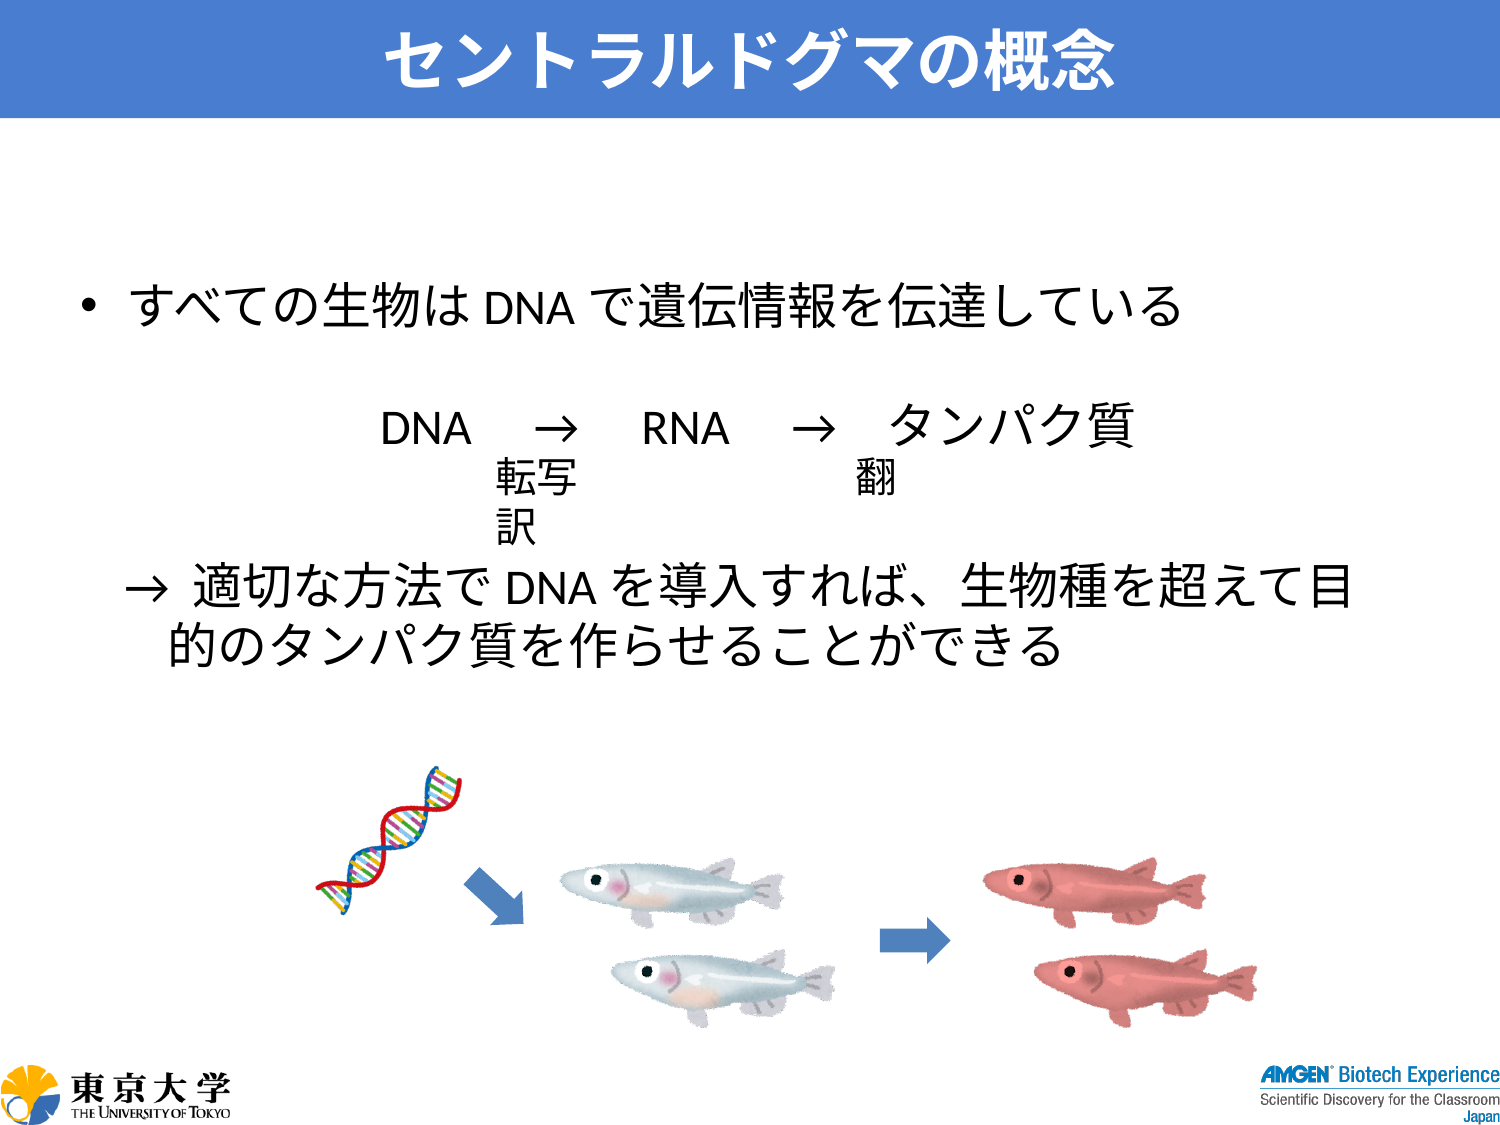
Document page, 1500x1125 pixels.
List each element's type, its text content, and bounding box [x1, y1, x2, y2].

text_box 転写 翻訳 [480, 443, 916, 559]
picture [543, 831, 837, 1049]
picture [966, 831, 1260, 1049]
title セントラルドグマの概念 [0, 0, 1500, 118]
picture [0, 1065, 230, 1125]
text_box すべての生物はDNAで遺伝情報を伝達している DNA → RNA → タンパク質 → 適切な方法でDNAを導入すれば、生物種を超えて目的のタンパク質を作らせることができる [64, 267, 1400, 828]
text_box [879, 916, 951, 965]
text_box [474, 867, 524, 926]
picture [1260, 1065, 1500, 1125]
picture [310, 761, 470, 921]
